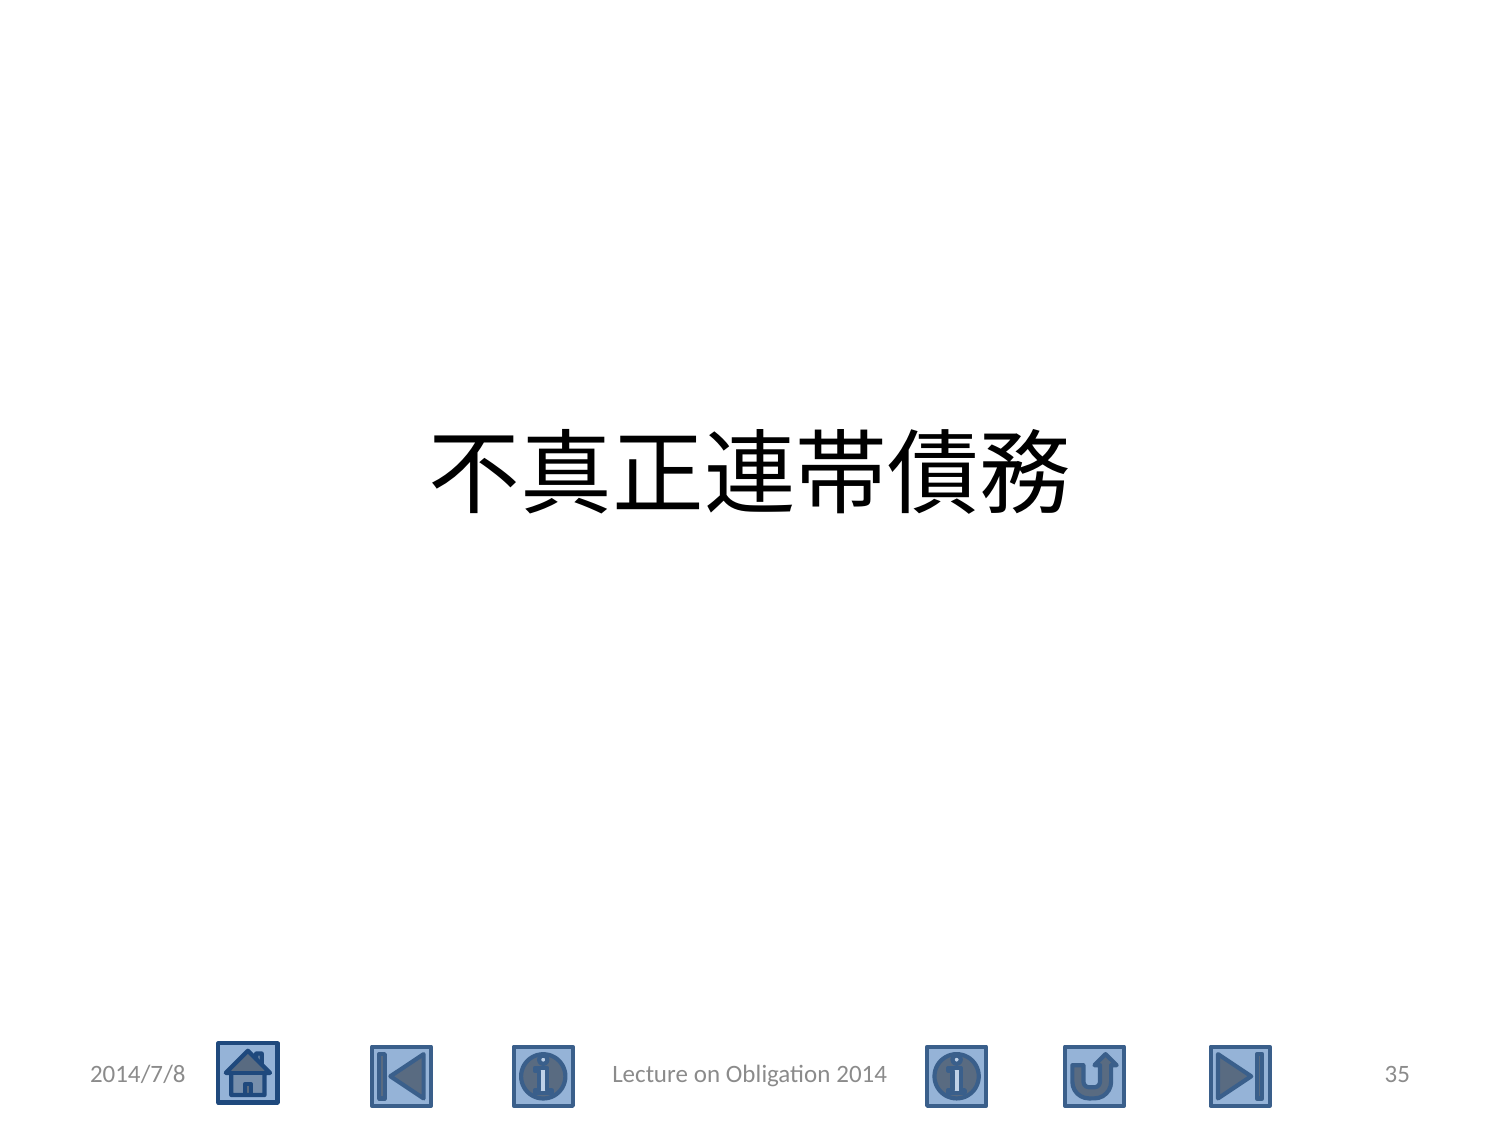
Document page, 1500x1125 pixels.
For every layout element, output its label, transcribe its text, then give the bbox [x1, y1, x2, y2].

slide_number 35 [1074, 1042, 1425, 1103]
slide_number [75, 1042, 425, 1103]
footer Lecture on Obligation 2014 [512, 1042, 988, 1103]
title 不真正連帯債務 [112, 349, 1388, 591]
